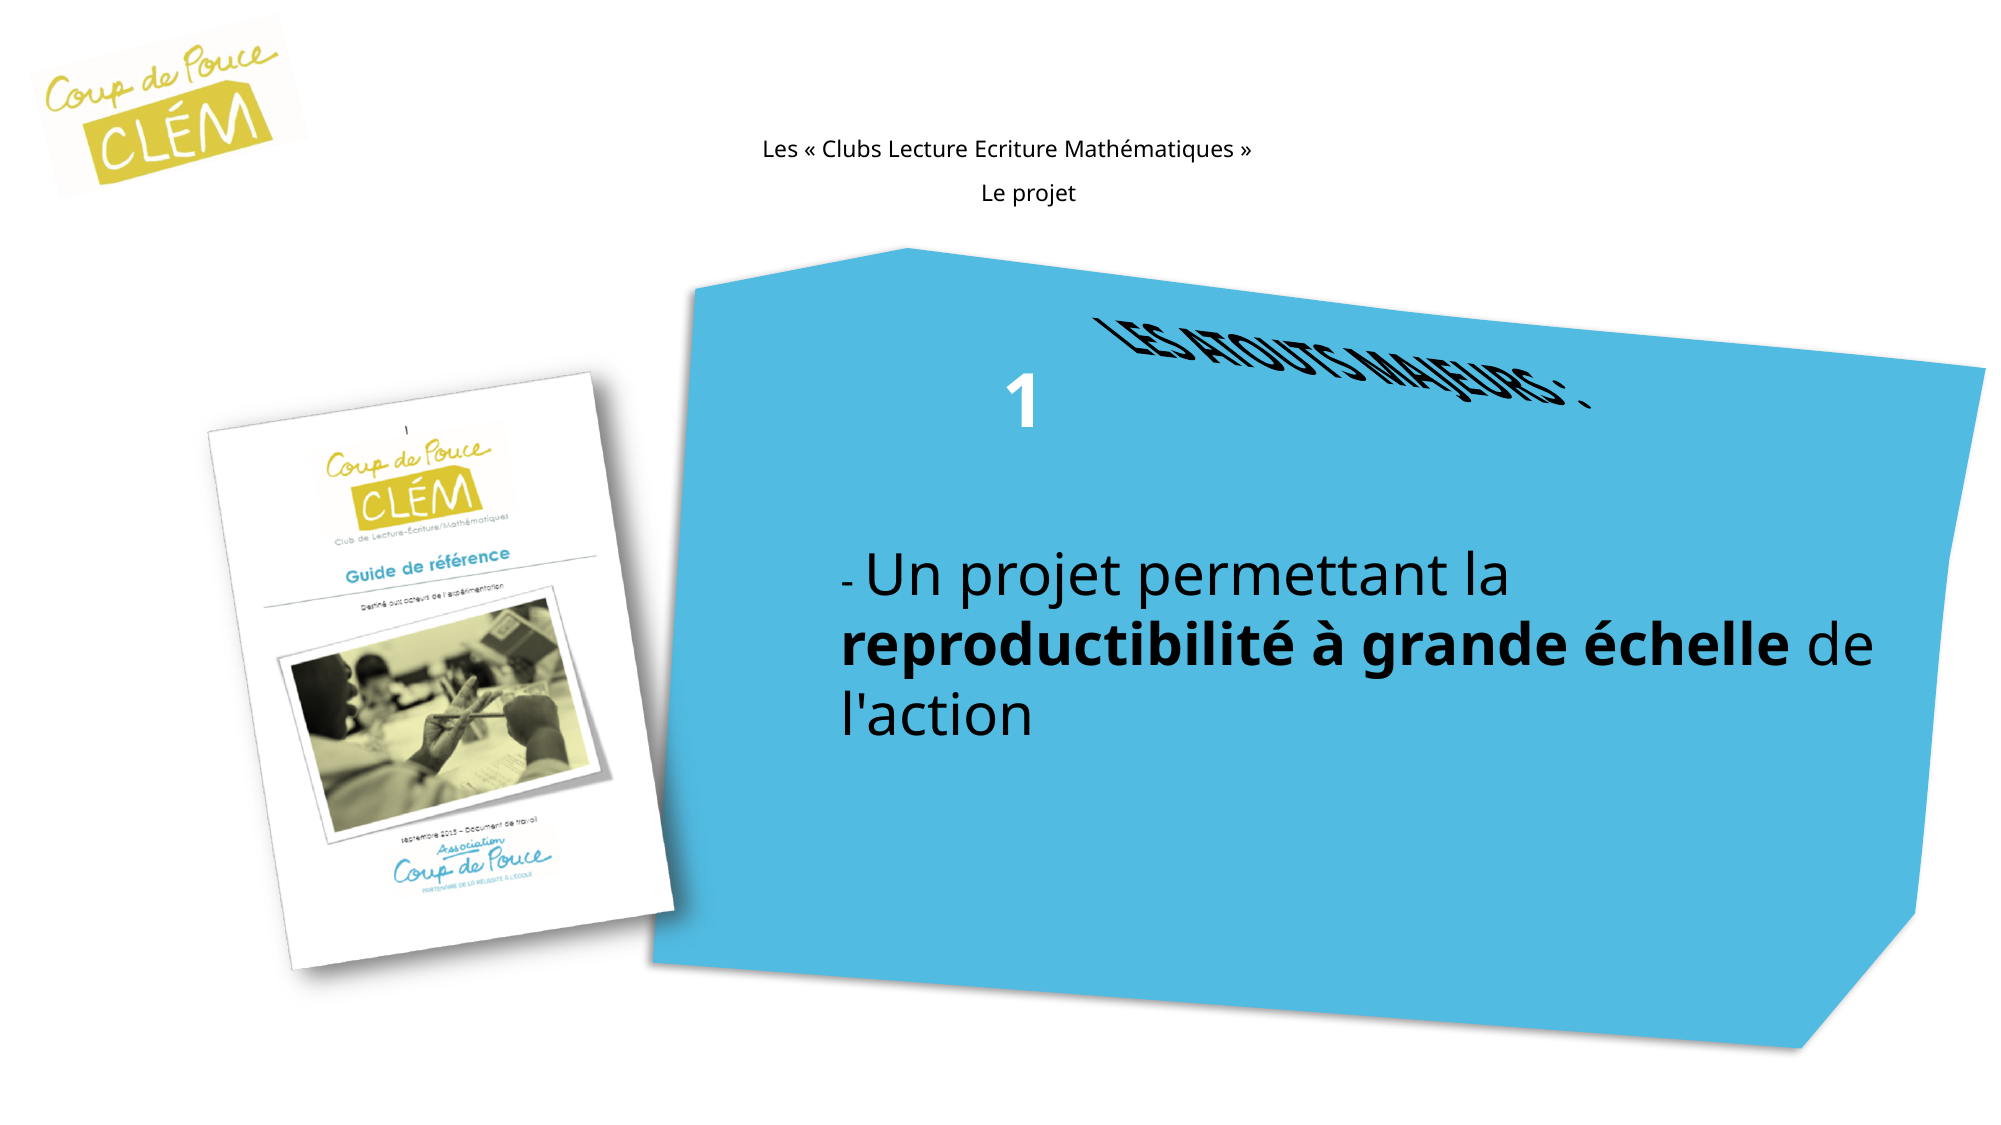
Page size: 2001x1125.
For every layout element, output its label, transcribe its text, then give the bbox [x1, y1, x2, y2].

text_box Les « Clubs Lecture Ecriture Mathématiques » [546, 127, 1462, 170]
text_box - Un projet permettant la reproductibilité à grande échelle de l'action [825, 529, 1931, 755]
text_box 1 [957, 333, 1092, 461]
picture [40, 41, 297, 171]
text_box [690, 246, 1988, 1050]
picture [120, 295, 791, 1063]
text_box LES ATOUTS MAJEURS : [1098, 294, 2000, 488]
text_box Le projet [571, 170, 1487, 214]
